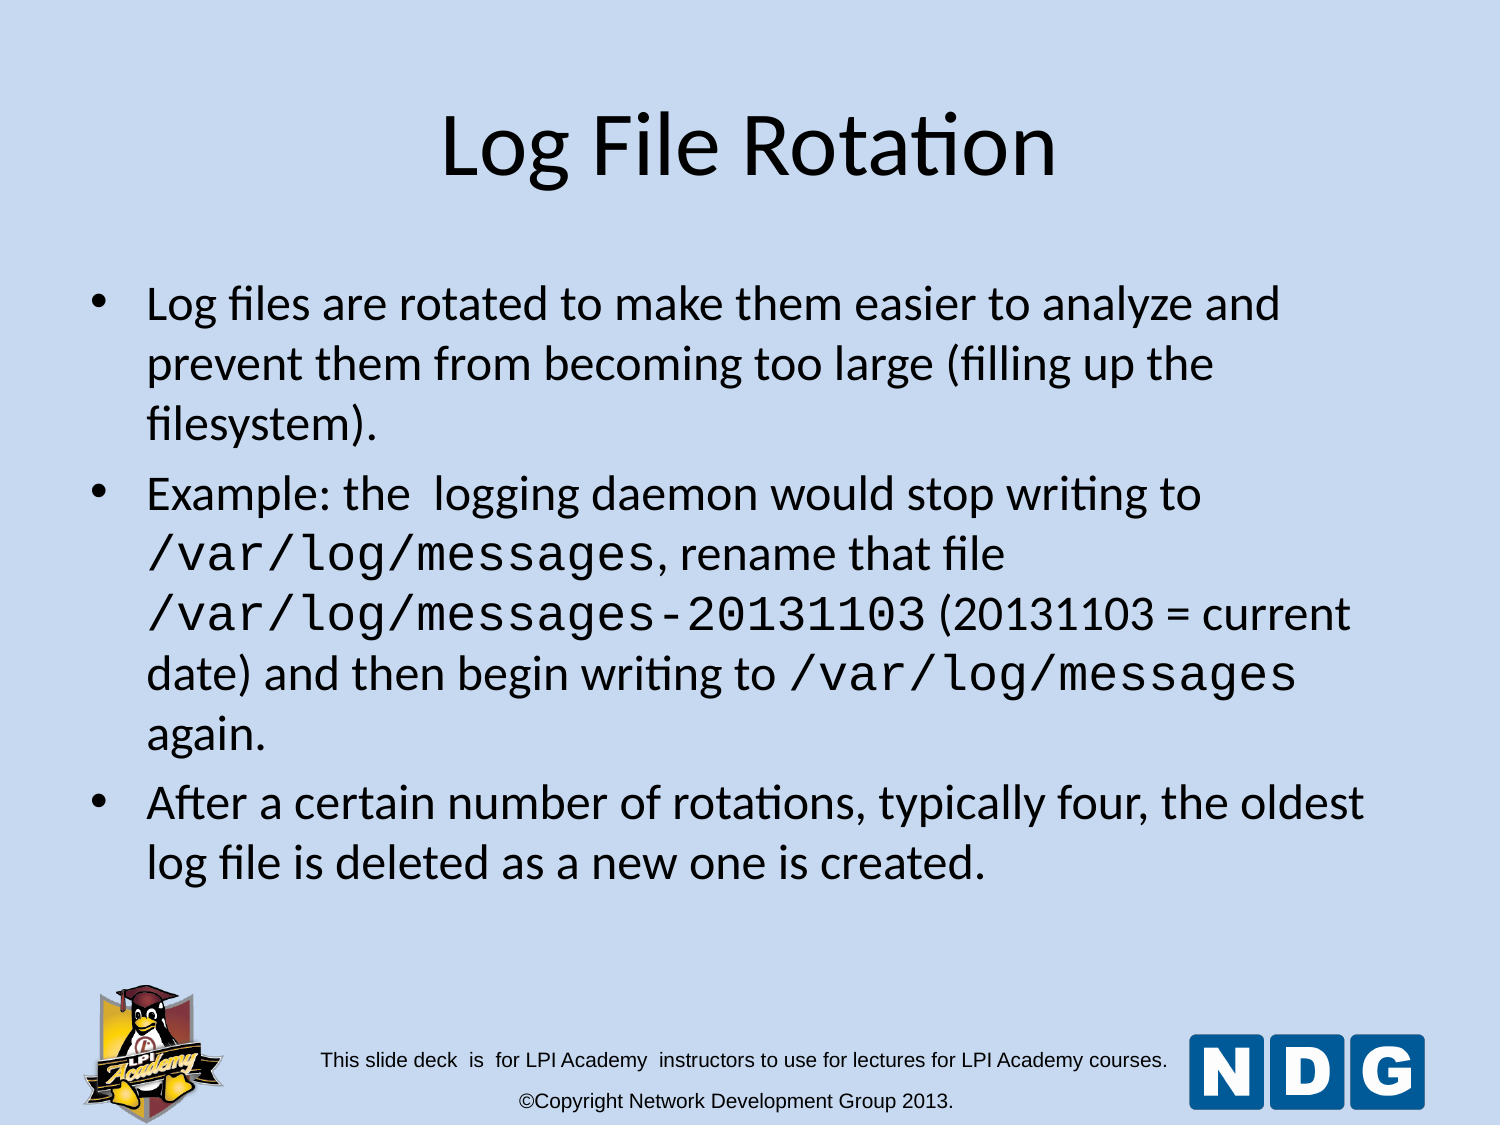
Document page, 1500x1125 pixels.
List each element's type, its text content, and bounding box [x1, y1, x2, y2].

picture [1189, 1034, 1425, 1110]
title Log File Rotation [74, 44, 1426, 233]
picture [75, 1006, 229, 1125]
list Log files are rotated to make them easier to analyze and prevent them from becoming too large (filling up the filesystem). Example: the logging daemon would stop writing to /var/log/messages, rename that file /var/log/messages-20131103 (20131103 = current date) and then begin writing to /var/log/messages again. After a certain number of rotations, typically four, the oldest log file is deleted as a new one is created. [74, 262, 1426, 1006]
